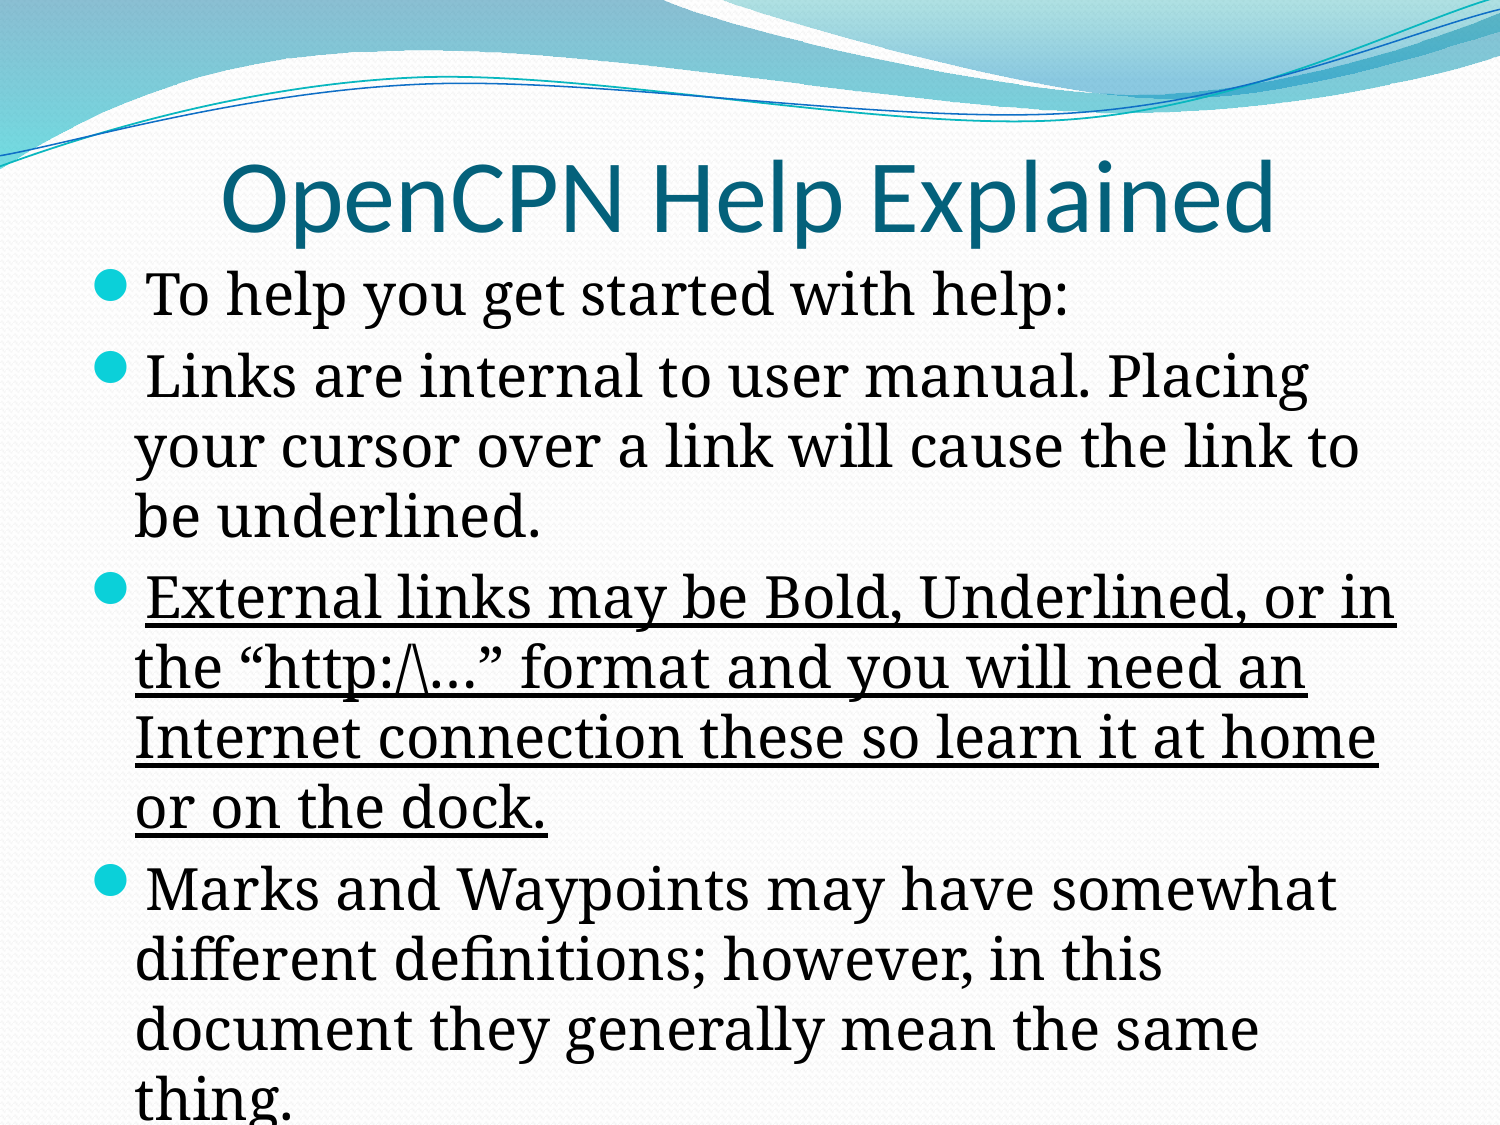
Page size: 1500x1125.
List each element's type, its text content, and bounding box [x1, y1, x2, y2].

title OpenCPN Help Explained [75, 112, 1425, 249]
list To help you get started with help: Links are internal to user manual. Placing your cursor over a link will cause the link to be underlined. External links may be Bold, Underlined, or in the “http:/\…” format and you will need an Internet connection these so learn it at home or on the dock. Marks and Waypoints may have somewhat different definitions; however, in this document they generally mean the same thing. [75, 249, 1425, 1088]
